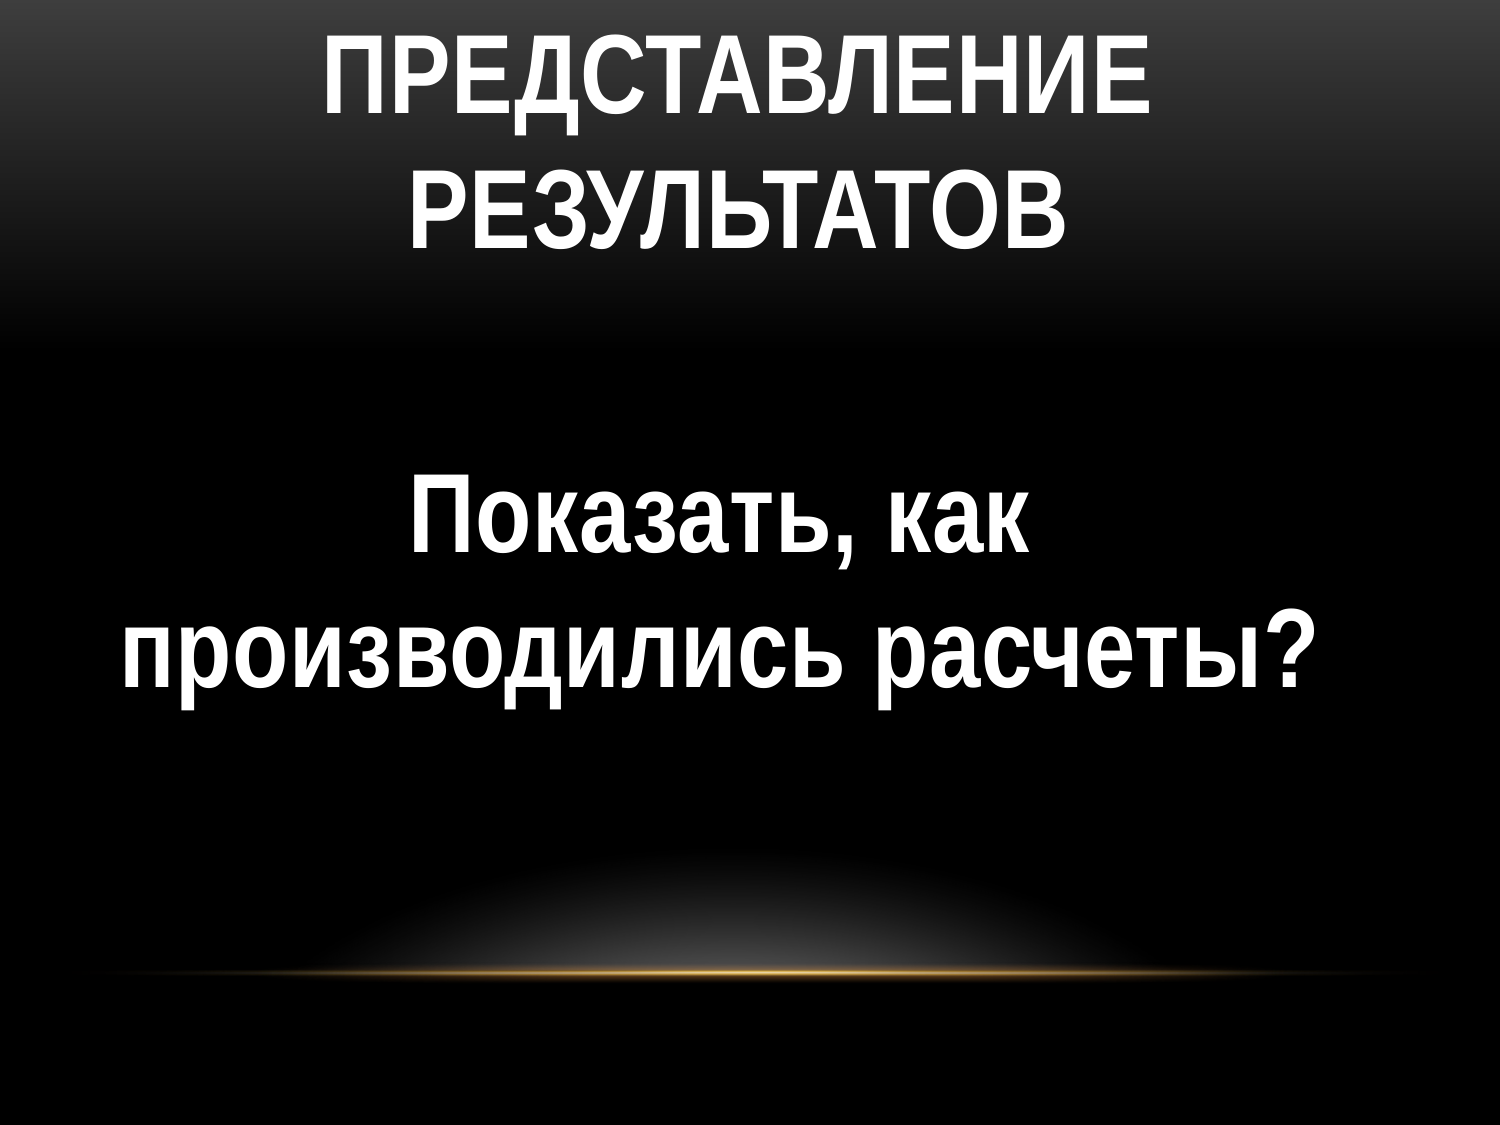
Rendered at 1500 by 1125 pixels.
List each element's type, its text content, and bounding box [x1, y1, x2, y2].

picture [0, 0, 1500, 1125]
title Представление результатов [76, 0, 1400, 262]
list Показать, как производились расчеты? [41, 262, 1400, 1047]
